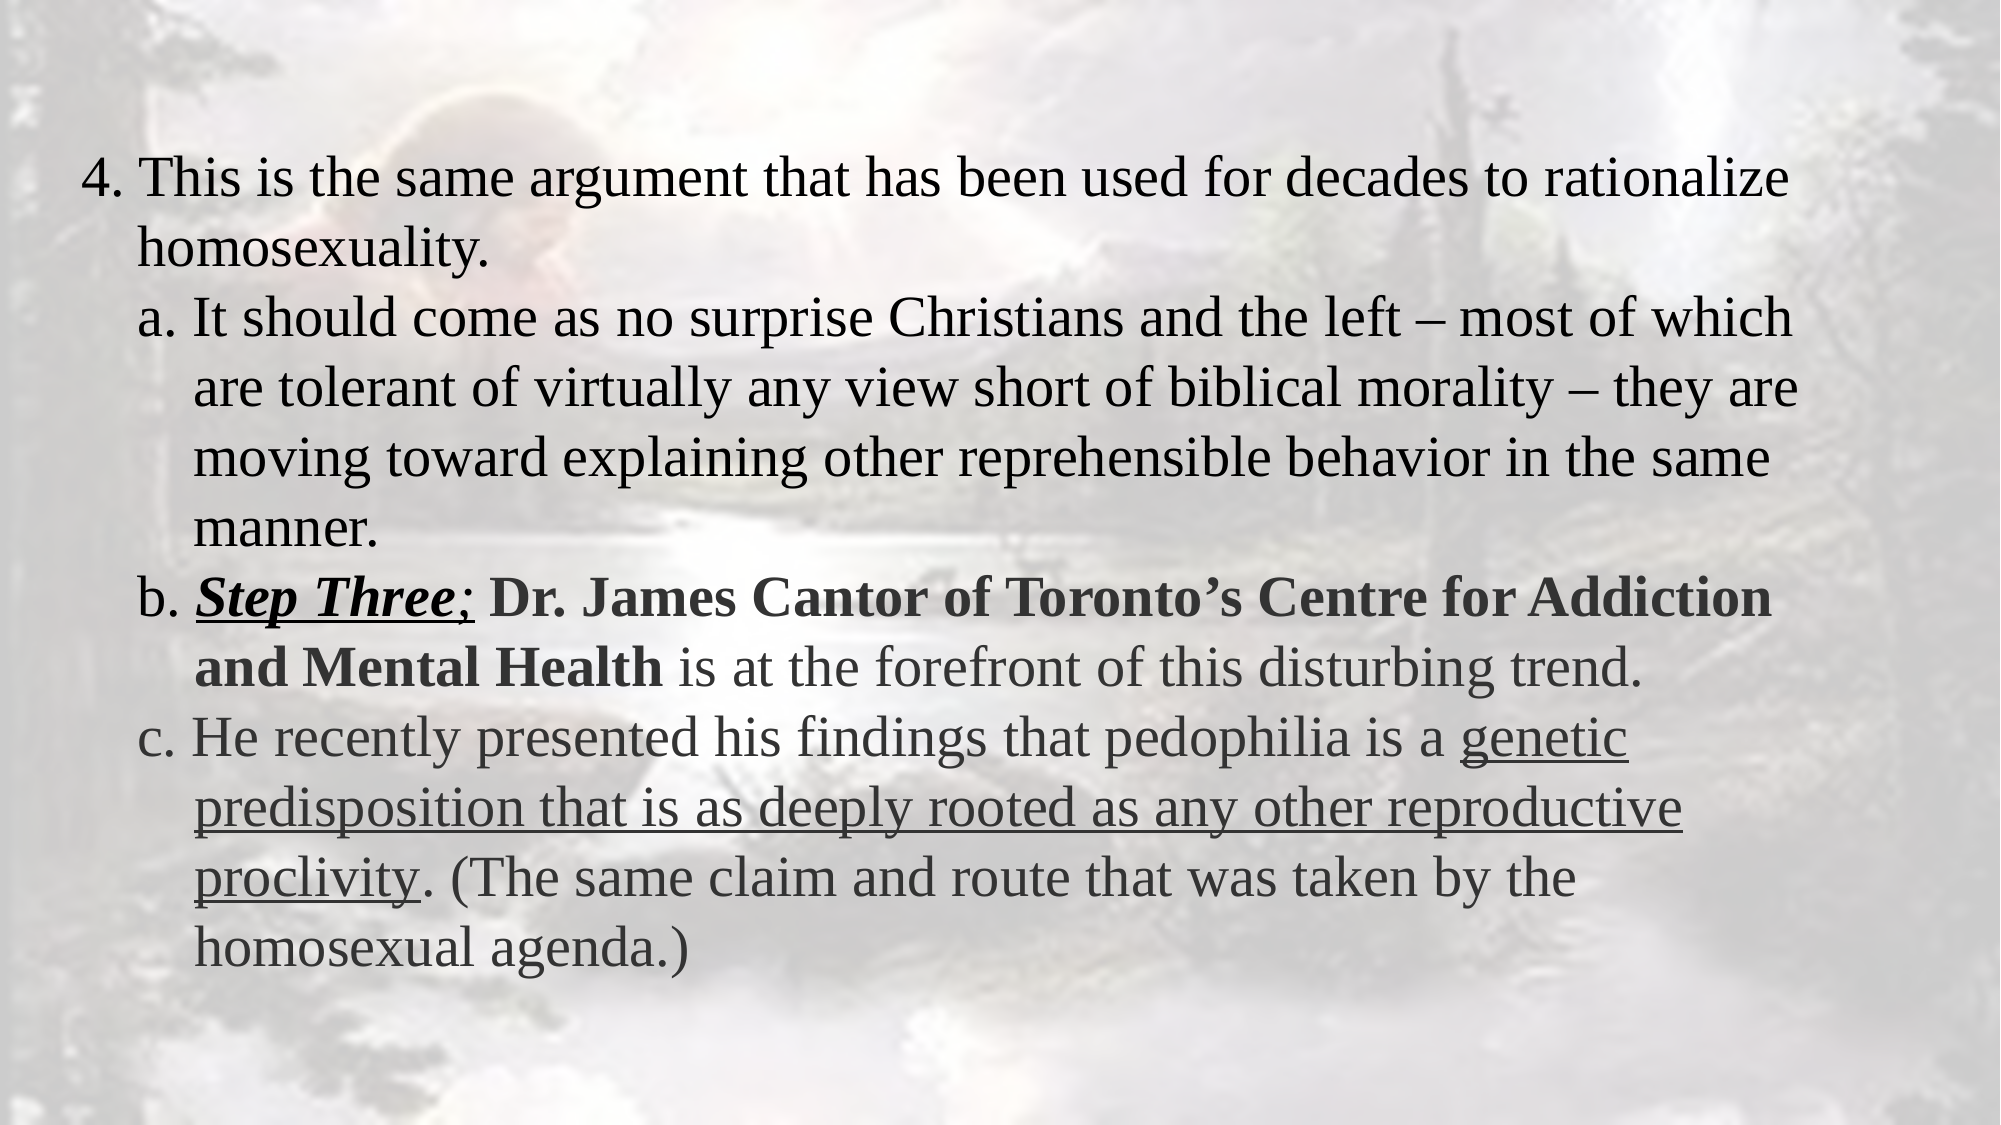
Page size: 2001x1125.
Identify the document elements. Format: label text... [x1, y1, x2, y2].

text_box 4. This is the same argument that has been used for decades to rationalize homosexuality. a. It should come as no surprise Christians and the left – most of which are tolerant of virtually any view short of biblical morality – they are moving toward explaining other reprehensible behavior in the same manner. b. Step Three; Dr. James Cantor of Toronto’s Centre for Addiction and Mental Health is at the forefront of this disturbing trend. c. He recently presented his findings that pedophilia is a genetic predisposition that is as deeply rooted as any other reproductive proclivity. (The same claim and route that was taken by the homosexual agenda.) [66, 130, 1864, 986]
